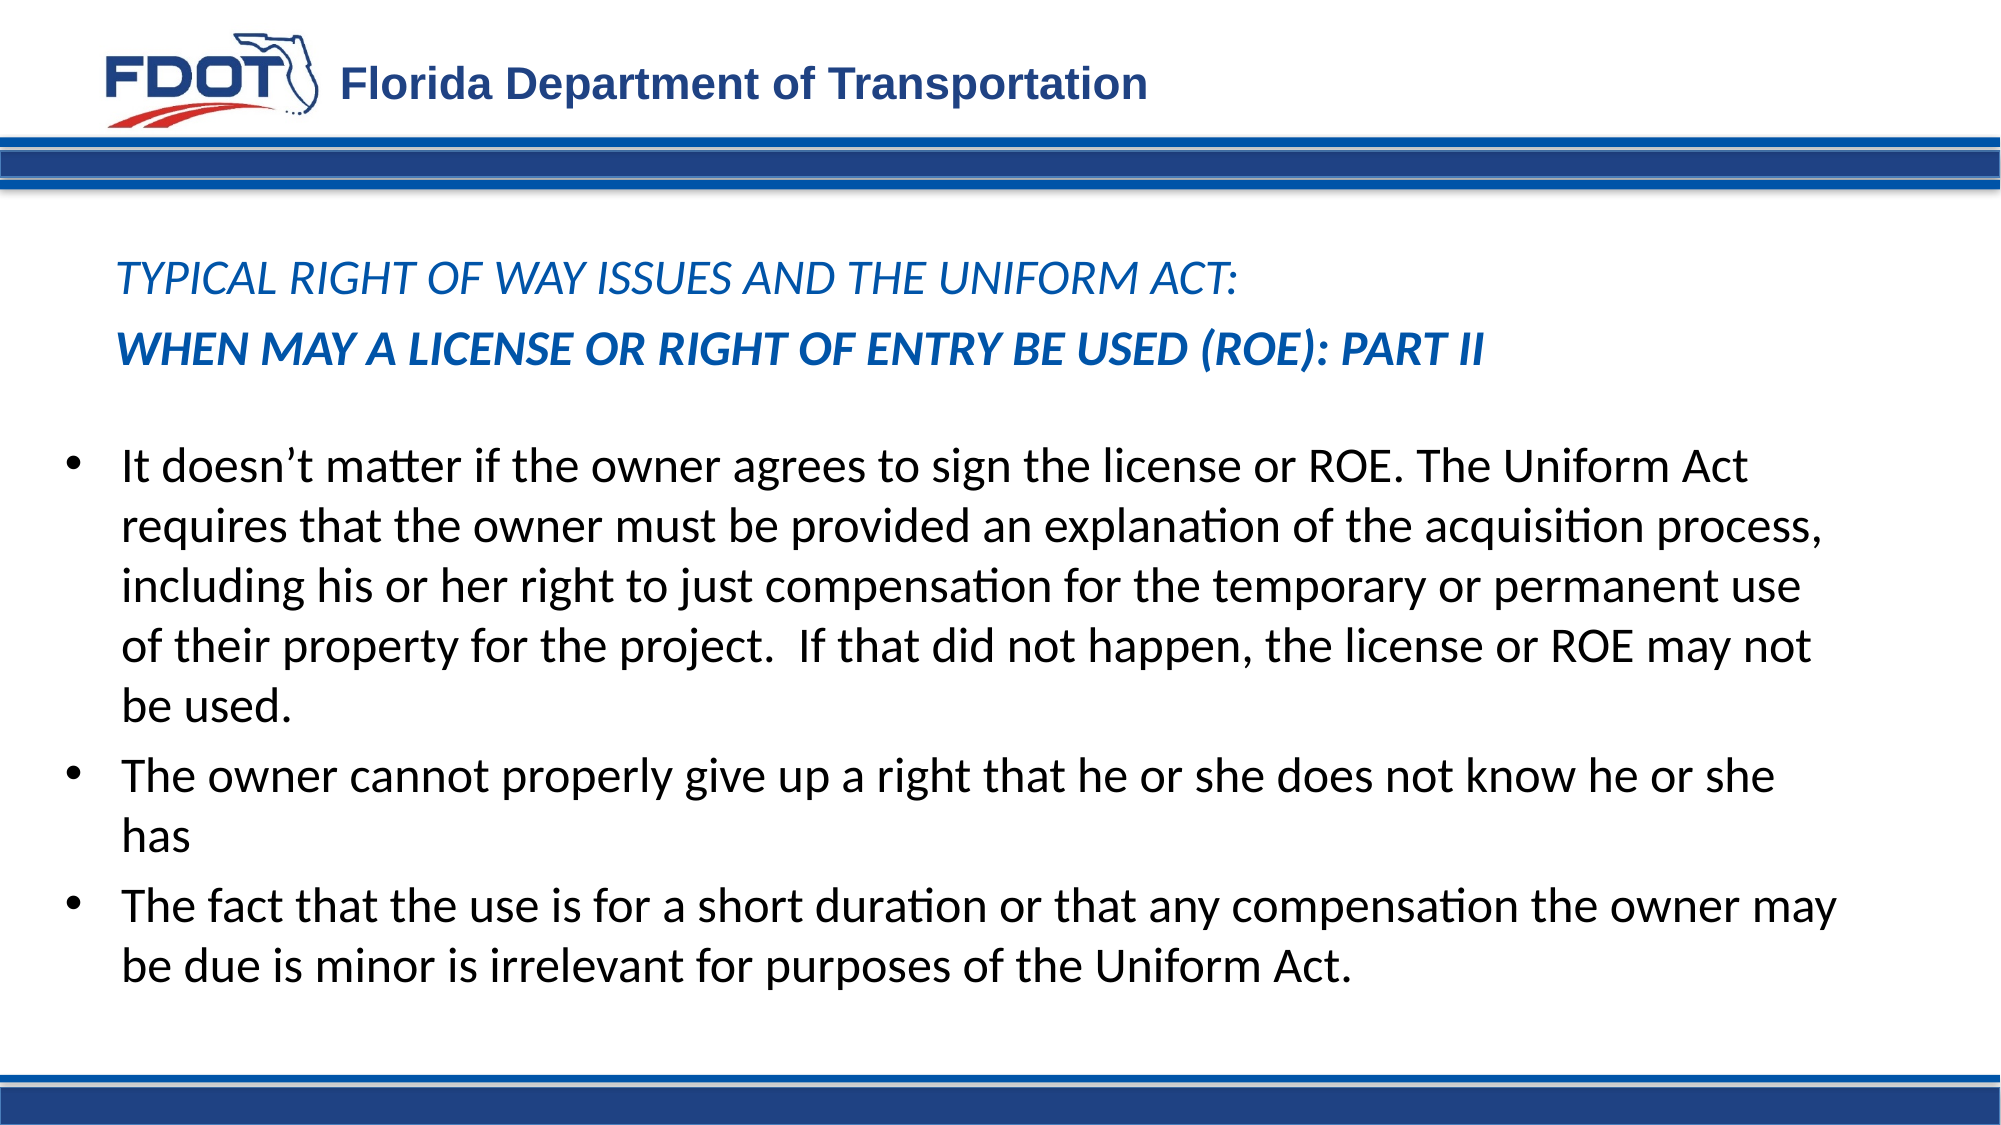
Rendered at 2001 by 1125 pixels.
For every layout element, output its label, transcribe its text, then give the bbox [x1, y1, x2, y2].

list TYPICAL RIGHT OF WAY ISSUES AND THE UNIFORM ACT: WHEN MAY A LICENSE OR RIGHT OF ENTRY BE USED (ROE): PART II [99, 237, 1913, 375]
list It doesn’t matter if the owner agrees to sign the license or ROE. The Uniform Act requires that the owner must be provided an explanation of the acquisition process, including his or her right to just compensation for the temporary or permanent use of their property for the project. If that did not happen, the license or ROE may not be used. The owner cannot properly give up a right that he or she does not know he or she has The fact that the use is for a short duration or that any compensation the owner may be due is minor is irrelevant for purposes of the Uniform Act. [50, 425, 1863, 1125]
picture [99, 23, 325, 137]
